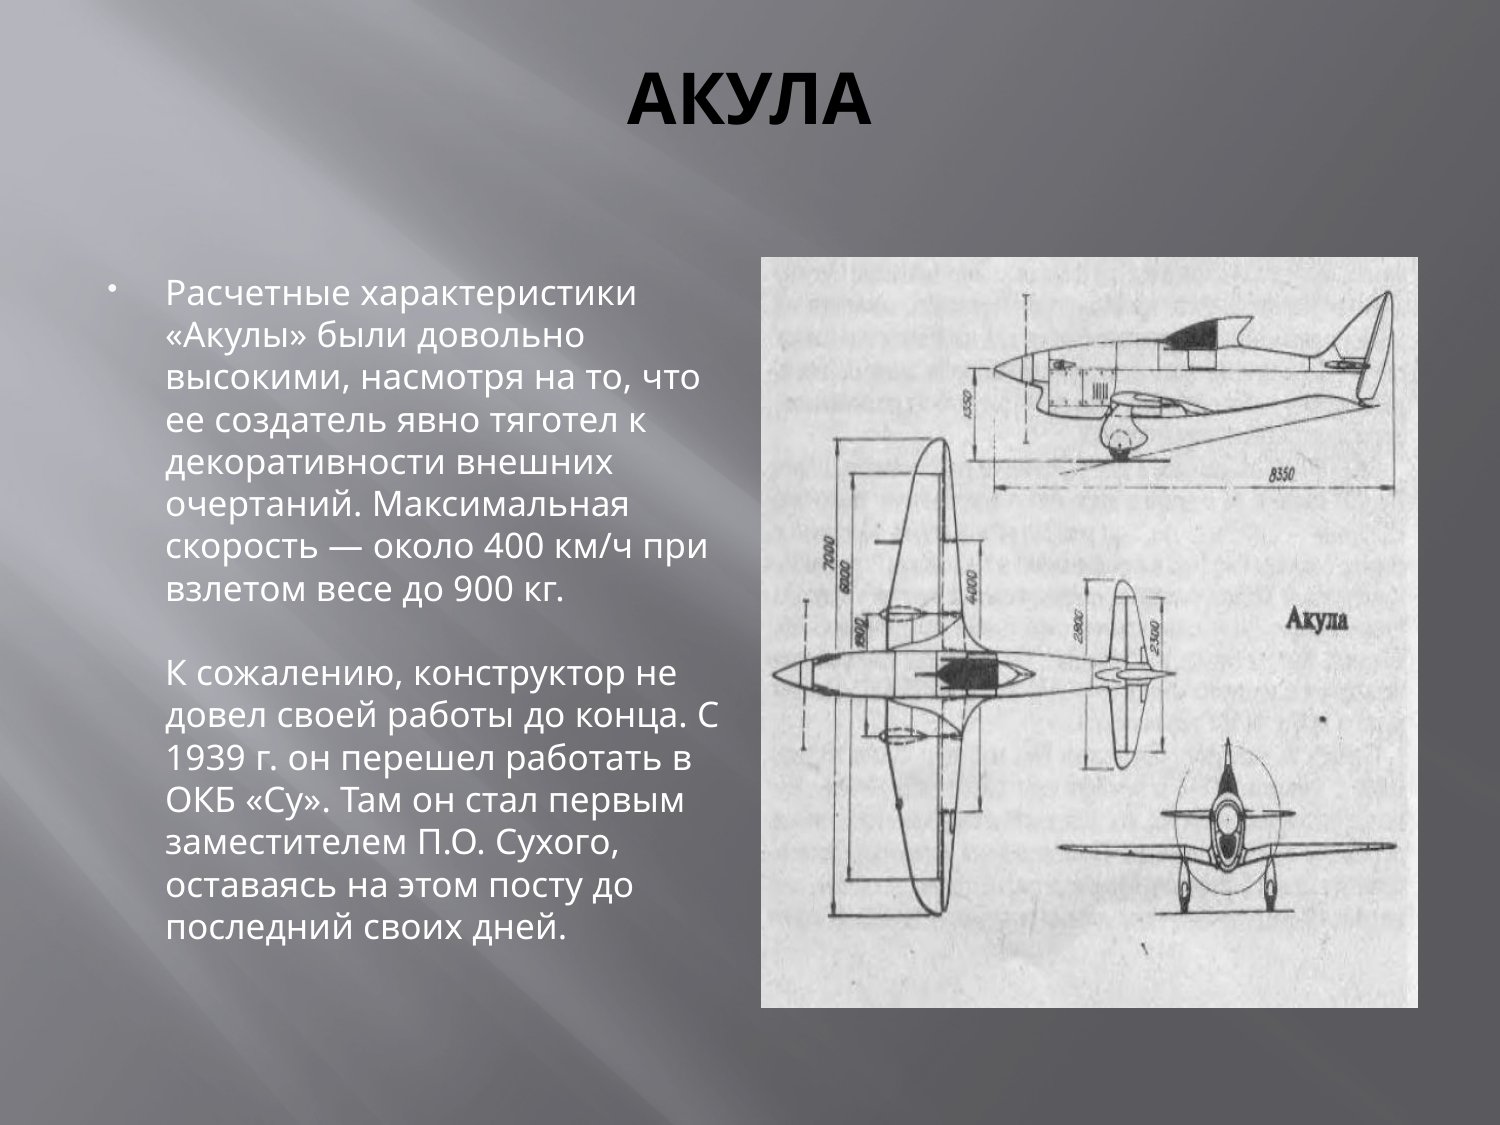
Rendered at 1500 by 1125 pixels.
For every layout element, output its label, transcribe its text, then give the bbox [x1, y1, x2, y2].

title АКУЛА [75, 45, 1425, 233]
list Расчетные характеристики «Акулы» были довольно высокими, насмотря на то, что ее создатель явно тяготел к декоративности внешних очертаний. Максимальная скорость — около 400 км/ч при взлетом весе до 900 кг. К сожалению, конструктор не довел своей работы до конца. С 1939 г. он перешел работать в ОКБ «Су». Там он стал первым заместителем П.О. Сухого, оставаясь на этом посту до последний своих дней. [75, 262, 738, 1005]
picture [761, 257, 1419, 1008]
